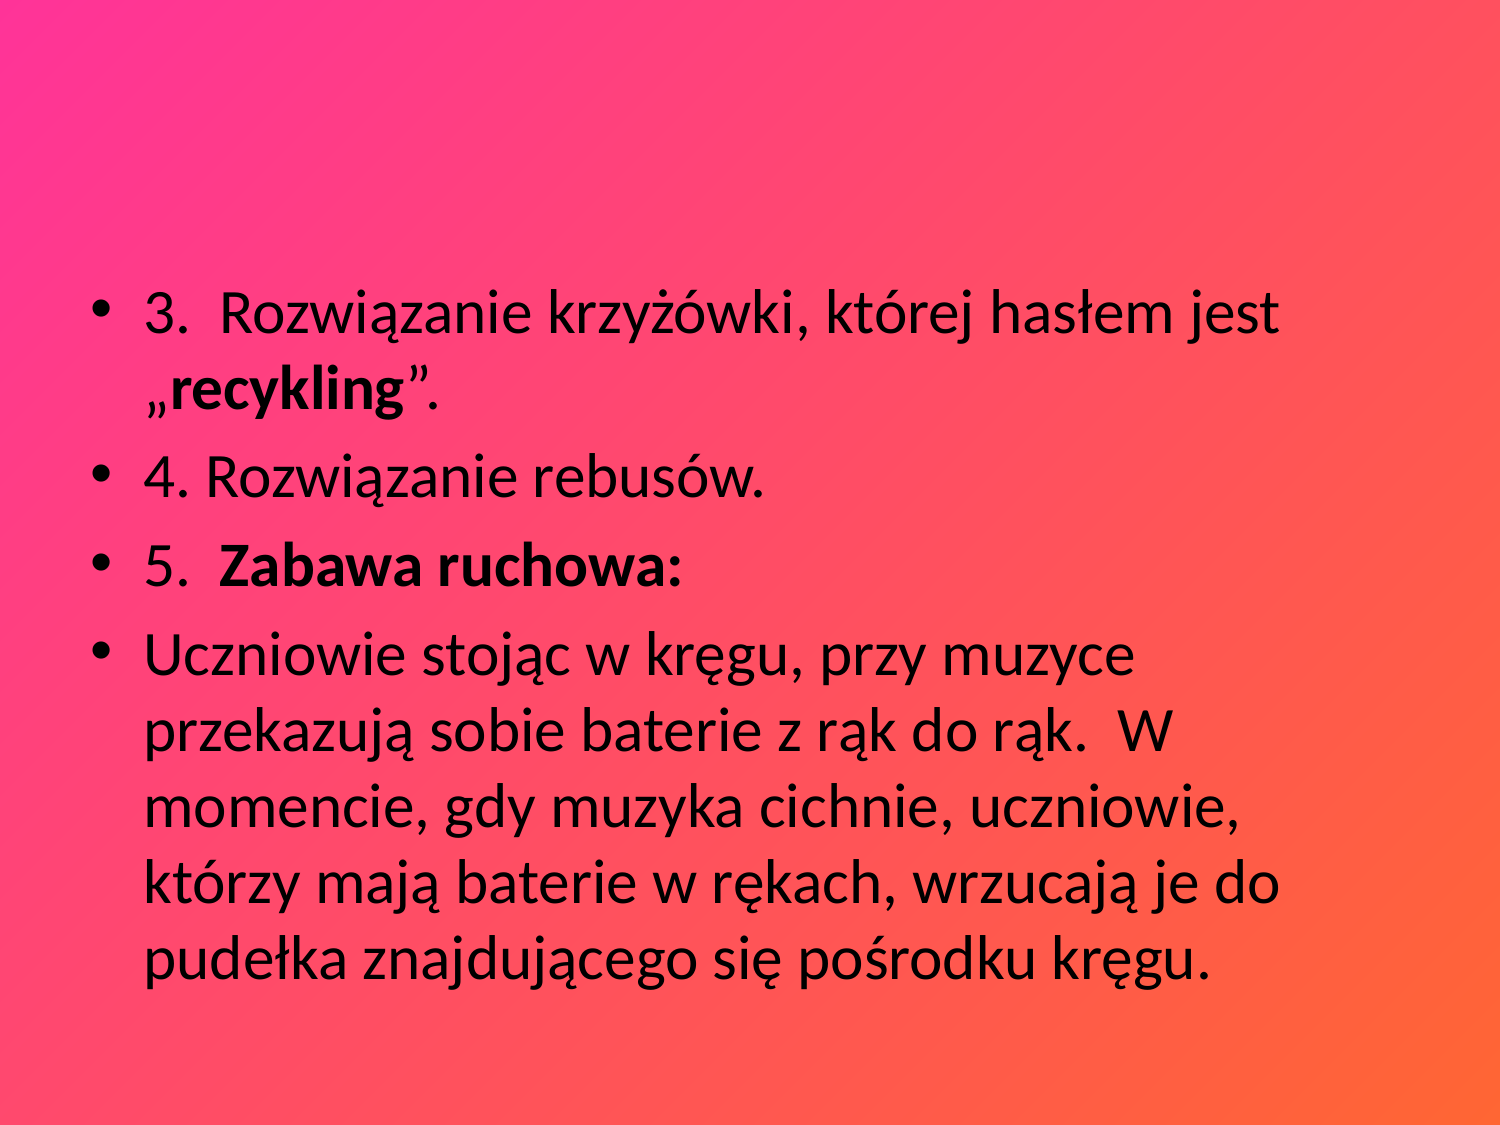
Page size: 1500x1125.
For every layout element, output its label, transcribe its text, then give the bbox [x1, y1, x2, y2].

list 3. Rozwiązanie krzyżówki, której hasłem jest „recykling”. 4. Rozwiązanie rebusów. 5. Zabawa ruchowa: Uczniowie stojąc w kręgu, przy muzyce przekazują sobie baterie z rąk do rąk. W momencie, gdy muzyka cichnie, uczniowie, którzy mają baterie w rękach, wrzucają je do pudełka znajdującego się pośrodku kręgu. [75, 262, 1425, 1005]
